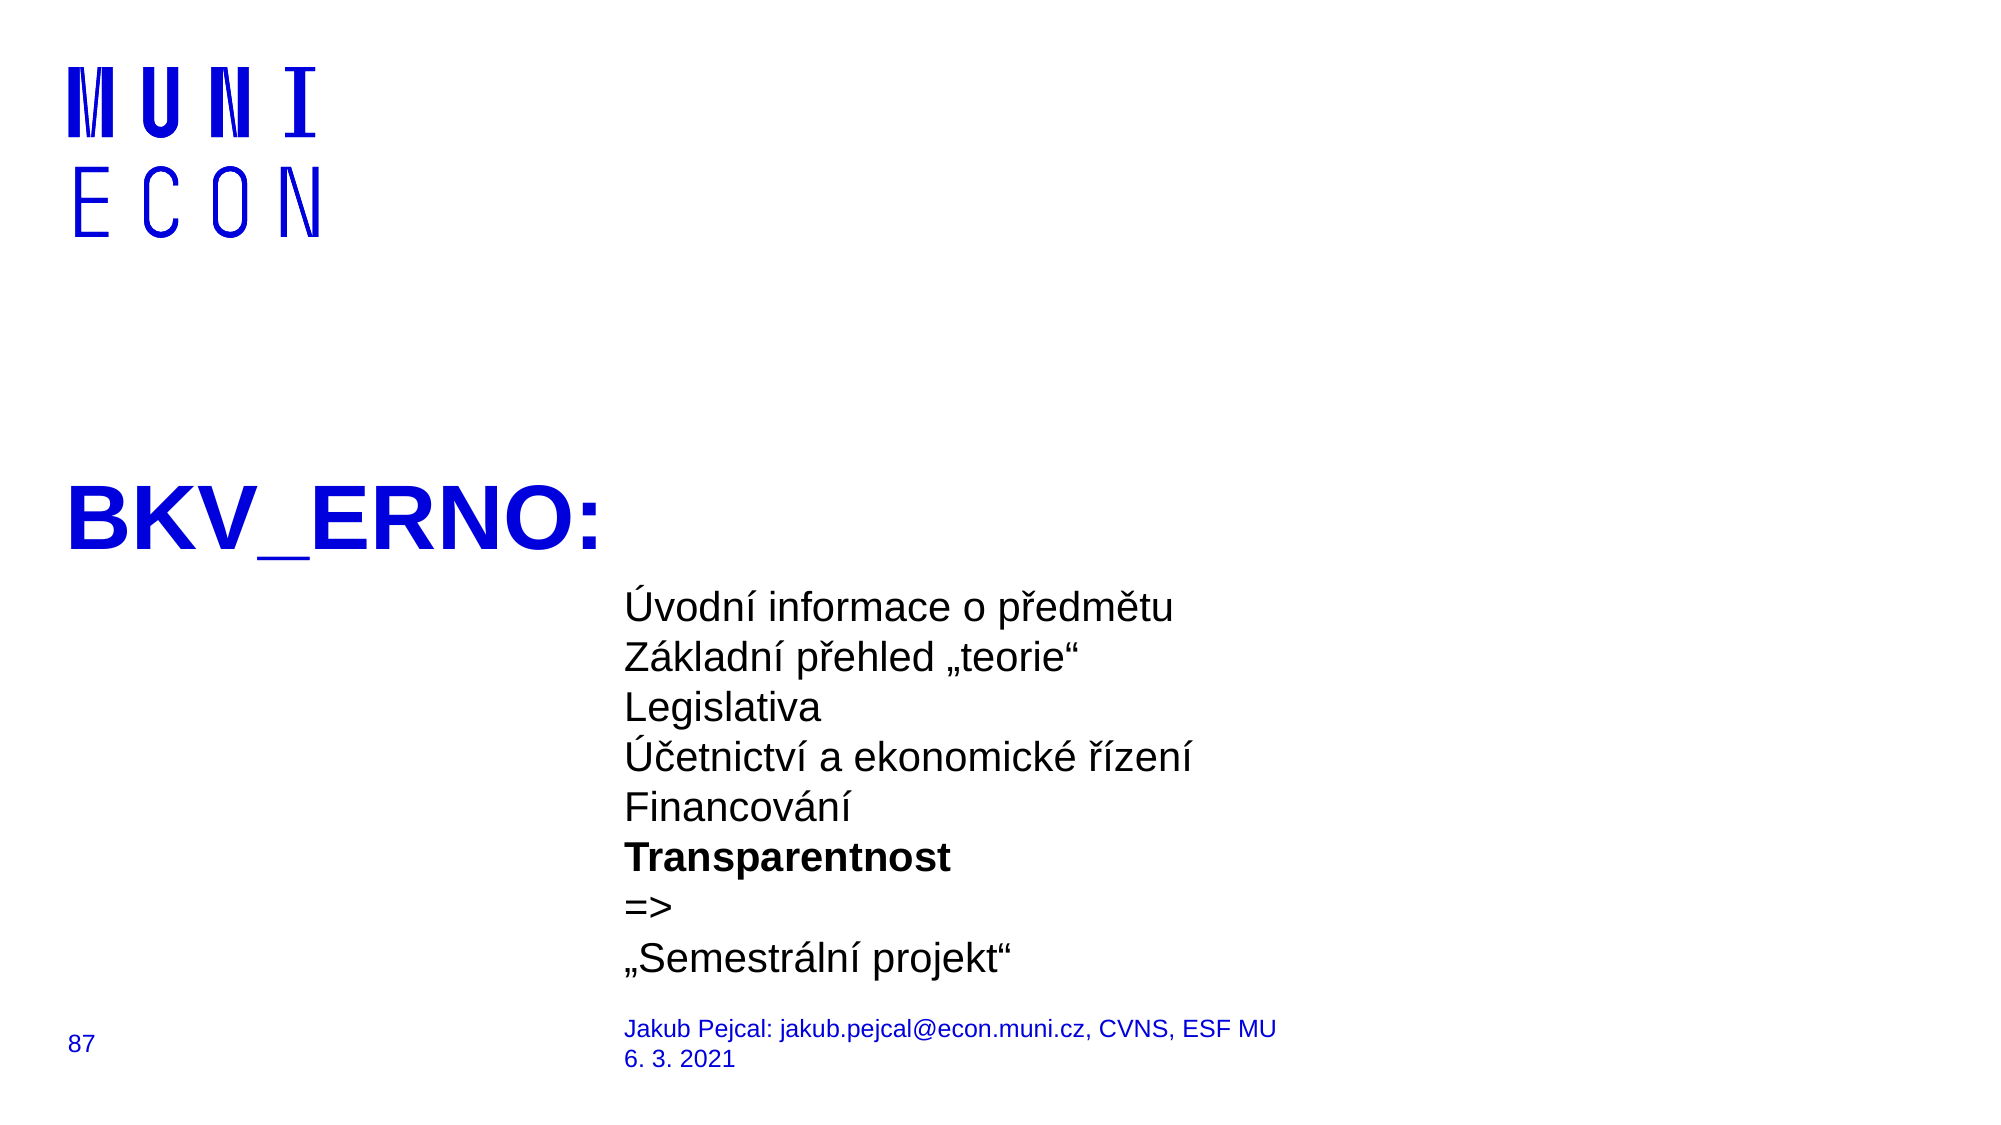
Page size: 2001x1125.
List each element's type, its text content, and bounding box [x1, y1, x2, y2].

slide_number 87 [67, 1021, 110, 1063]
title BKV_ERNO: [65, 475, 1930, 668]
footer Jakub Pejcal: jakub.pejcal@econ.muni.cz, CVNS, ESF MU 6. 3. 2021 [624, 1021, 1418, 1063]
subtitle Úvodní informace o předmětu Základní přehled „teorie“ Legislativa Účetnictví a ekonomické řízení Financování Transparentnost => „Semestrální projekt“ [624, 580, 1697, 790]
